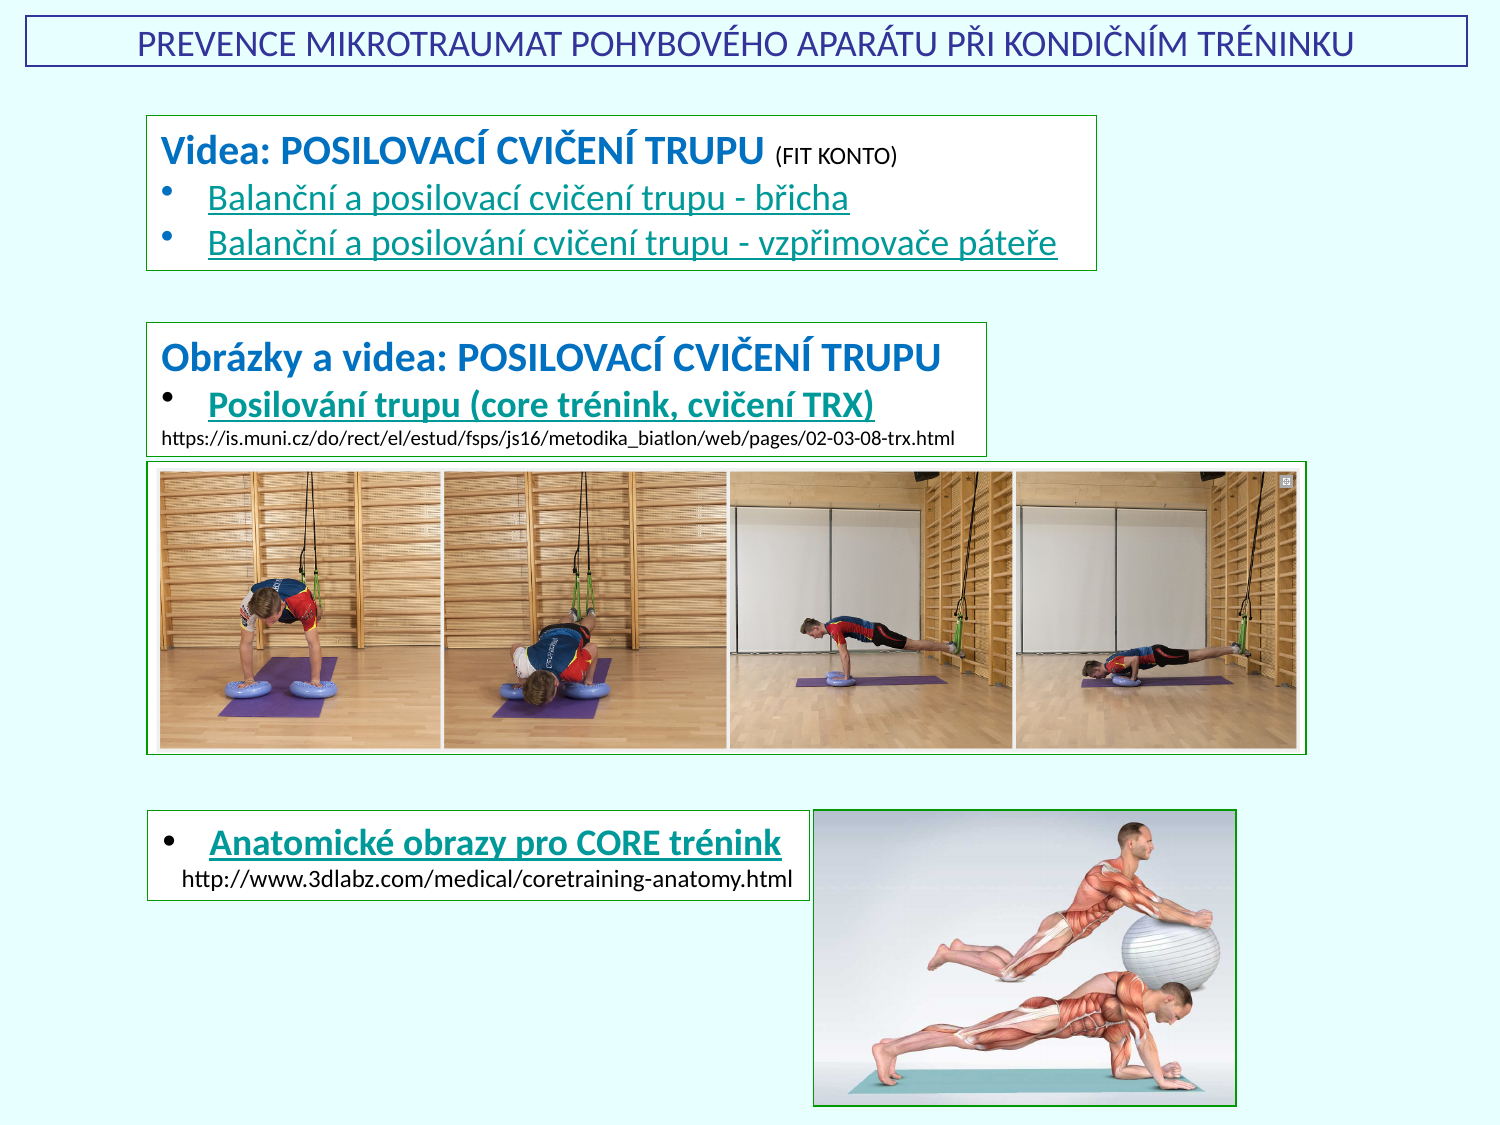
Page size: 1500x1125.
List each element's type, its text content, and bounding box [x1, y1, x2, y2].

text_box Obrázky a videa: POSILOVACÍ CVIČENÍ TRUPU Posilování trupu (core trénink, cvičení TRX) https://is.muni.cz/do/rect/el/estud/fsps/js16/metodika_biatlon/web/pages/02-03-08-trx.html [146, 322, 987, 457]
text_box Videa: POSILOVACÍ CVIČENÍ TRUPU (FIT KONTO) Balanční a posilovací cvičení trupu - břicha Balanční a posilování cvičení trupu - vzpřimovače páteře [146, 115, 1097, 271]
picture [147, 462, 1306, 754]
text_box Anatomické obrazy pro CORE trénink http://www.3dlabz.com/medical/coretraining-anatomy.html [147, 810, 810, 901]
text_box PREVENCE MIKROTRAUMAT POHYBOVÉHO APARÁTU PŘI KONDIČNÍM TRÉNINKU [25, 16, 1467, 67]
picture [814, 810, 1236, 1106]
